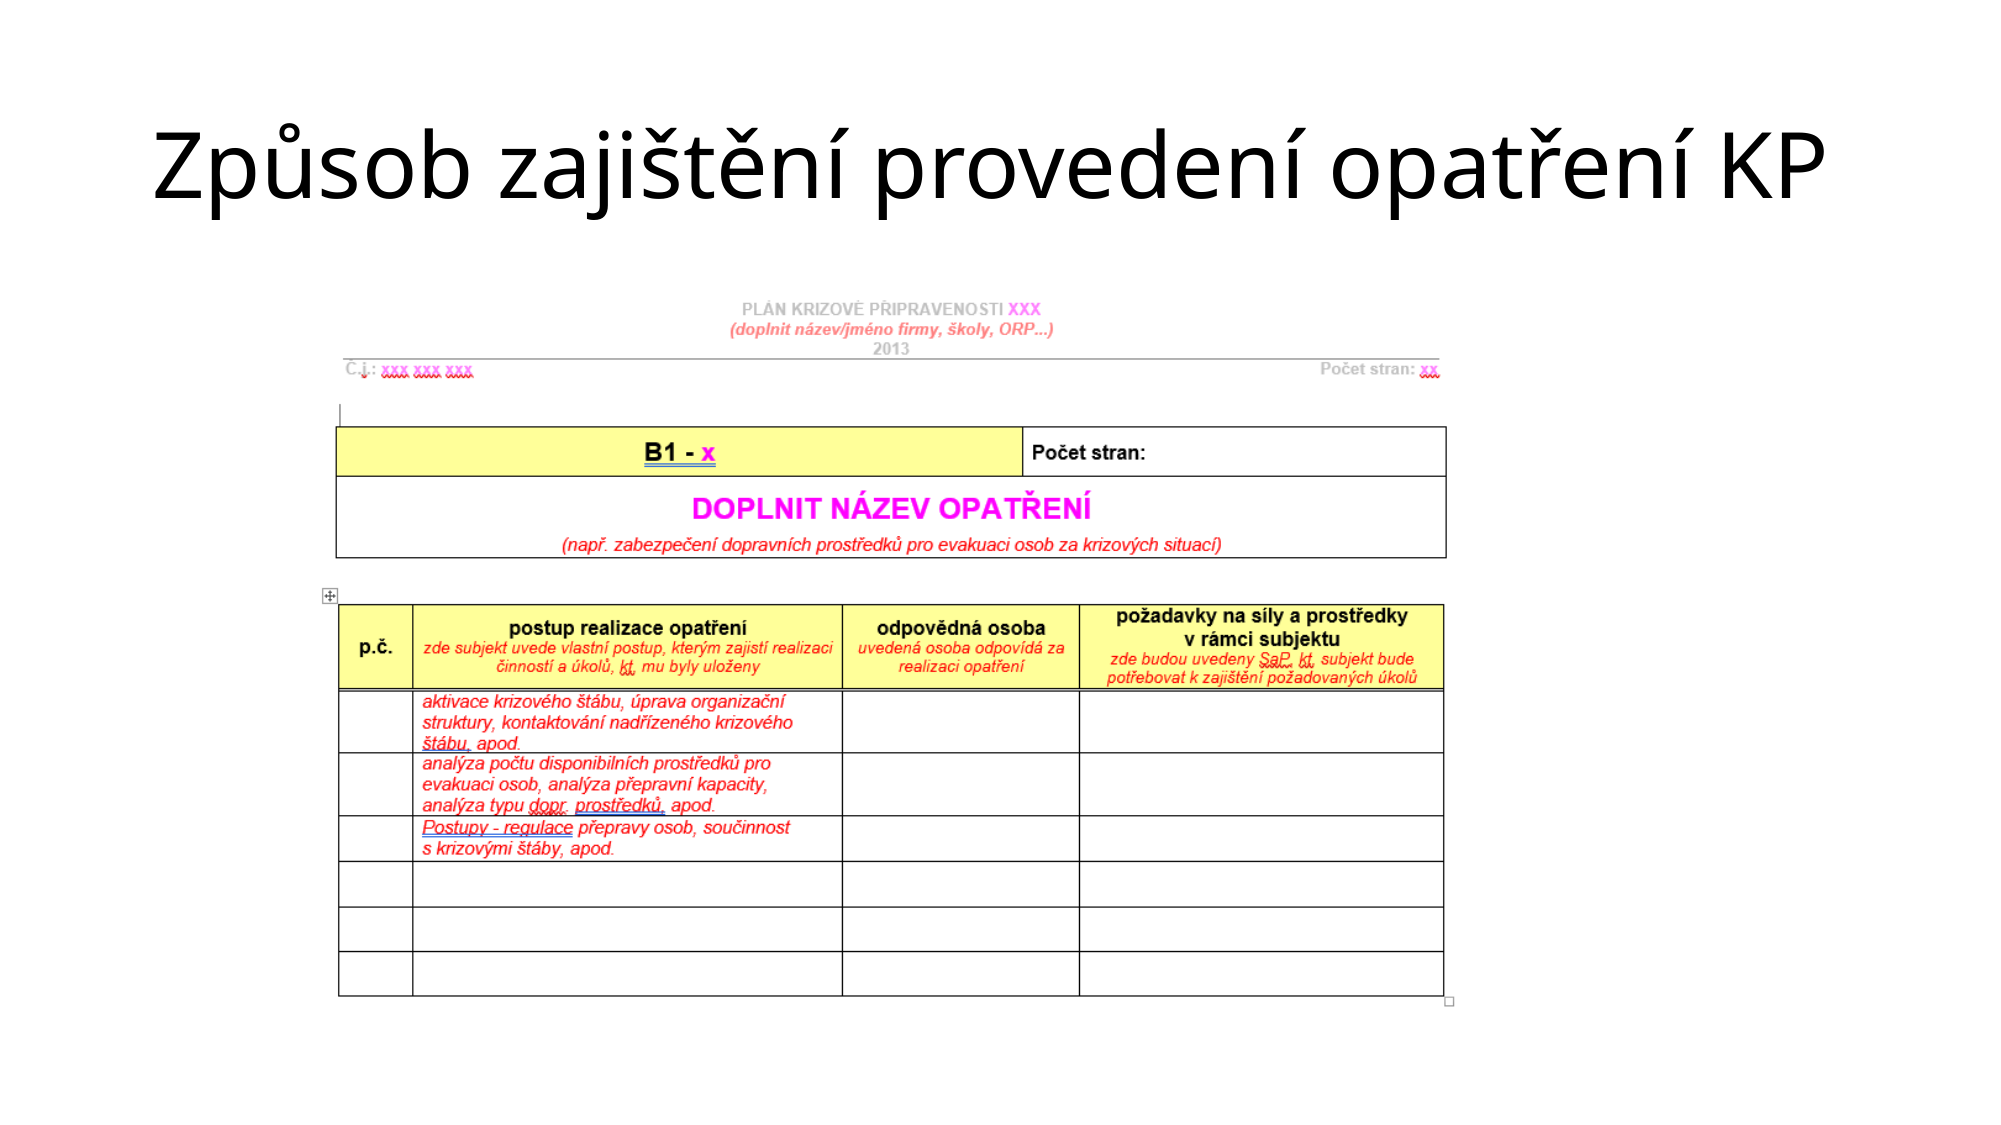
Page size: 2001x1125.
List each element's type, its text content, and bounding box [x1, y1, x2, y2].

title Způsob zajištění provedení opatření KP [137, 59, 1863, 278]
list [295, 277, 1479, 1014]
